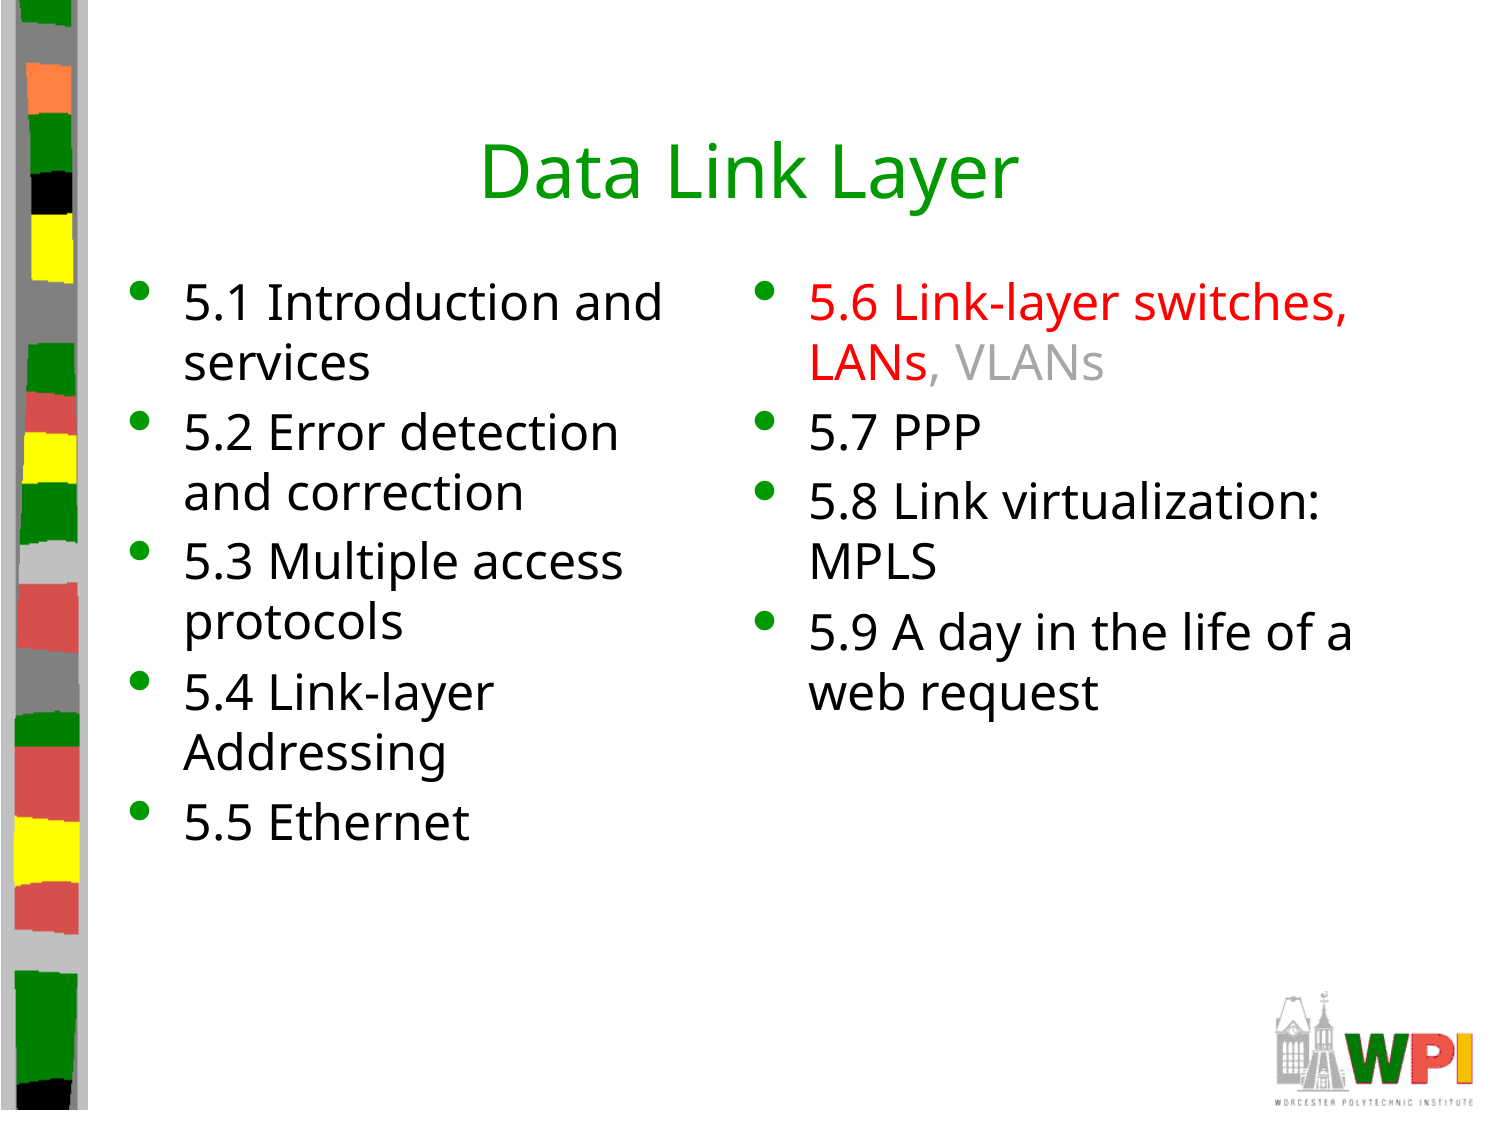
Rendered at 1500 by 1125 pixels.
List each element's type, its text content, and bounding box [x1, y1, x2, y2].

picture [1275, 991, 1475, 1107]
title Data Link Layer [112, 74, 1388, 262]
list 5.1 Introduction and services 5.2 Error detection and correction 5.3 Multiple access protocols 5.4 Link-layer Addressing 5.5 Ethernet [112, 262, 737, 963]
picture [0, 0, 88, 1110]
list 5.6 Link-layer switches, LANs, VLANs 5.7 PPP 5.8 Link virtualization: MPLS 5.9 A day in the life of a web request [737, 262, 1403, 1026]
